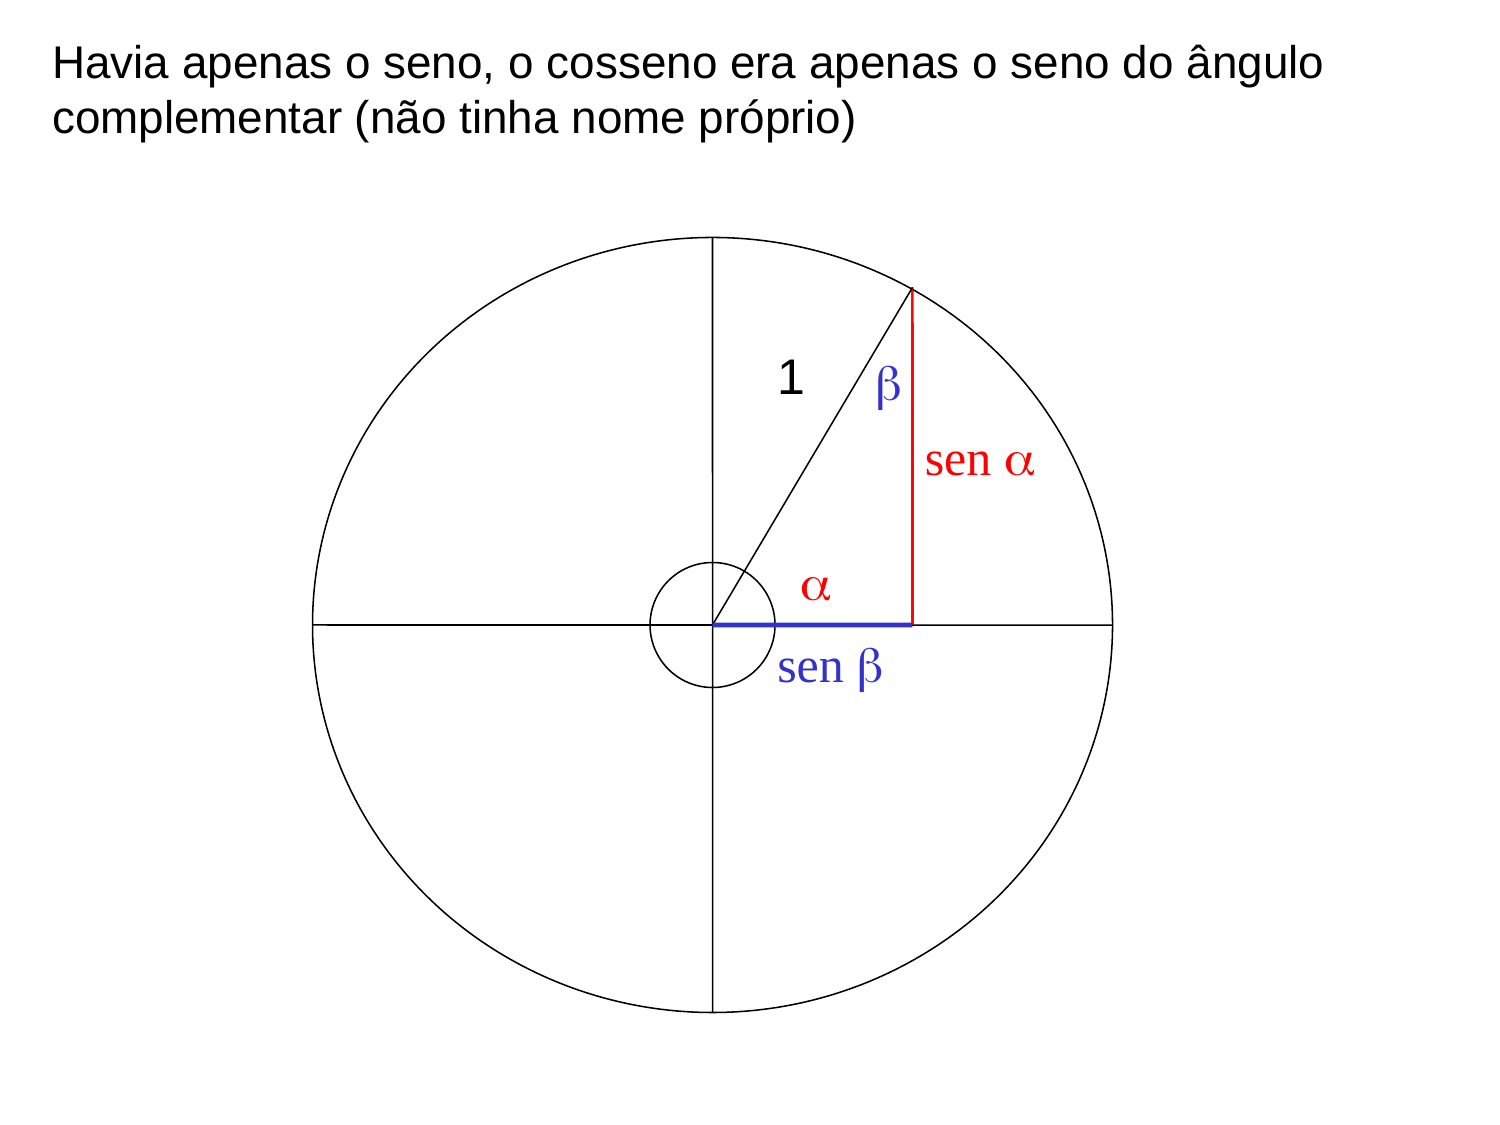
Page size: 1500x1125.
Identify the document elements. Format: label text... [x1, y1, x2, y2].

text_box [913, 289, 1113, 625]
text_box [650, 562, 712, 688]
text_box [713, 562, 776, 624]
text_box [713, 625, 762, 688]
text_box sen  [762, 624, 913, 700]
text_box [713, 626, 1113, 1013]
text_box  [859, 343, 918, 418]
text_box  [785, 543, 847, 618]
text_box 1 [762, 337, 821, 413]
text_box Havia apenas o seno, o cosseno era apenas o seno do ângulo complementar (não tinha nome próprio) [37, 24, 1438, 150]
text_box sen  [910, 418, 1051, 493]
text_box [713, 237, 912, 624]
text_box [312, 237, 712, 1013]
